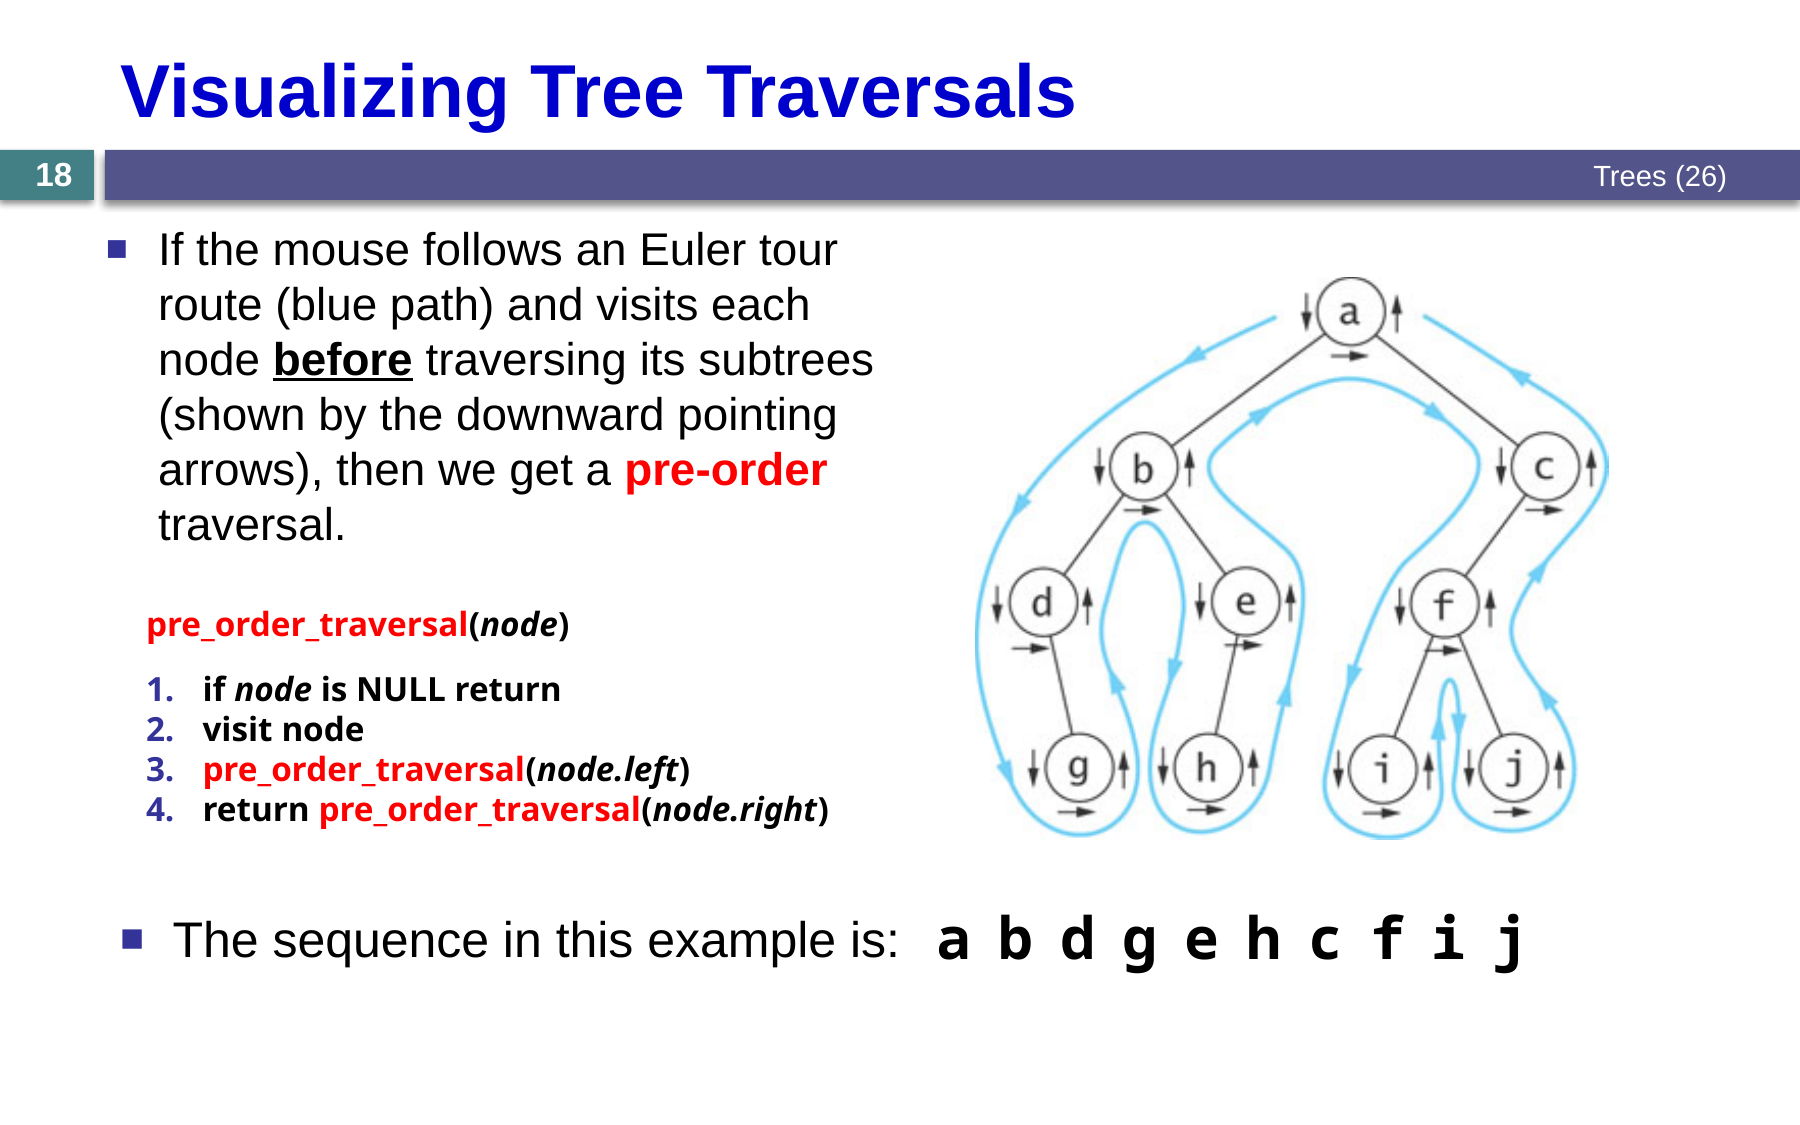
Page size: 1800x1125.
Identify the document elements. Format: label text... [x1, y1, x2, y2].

slide_number 18 [0, 150, 108, 196]
text_box h [1231, 893, 1289, 979]
text_box f [1355, 893, 1413, 979]
text_box The sequence in this example is: [105, 900, 922, 1013]
text_box d [1045, 893, 1103, 979]
text_box pre_order_traversal(node) if node is NULL return visit node pre_order_traversal(node.left) return pre_order_traversal(node.right) [131, 595, 900, 847]
text_box g [1107, 893, 1165, 979]
title Visualizing Tree Traversals [105, 27, 1743, 149]
text_box a [921, 893, 980, 979]
list If the mouse follows an Euler tour route (blue path) and visits each node before traversing its subtrees (shown by the downward pointing arrows), then we get a pre-order traversal. [90, 212, 938, 826]
text_box j [1479, 893, 1537, 979]
picture [974, 276, 1609, 841]
text_box c [1293, 893, 1351, 979]
text_box e [1169, 893, 1227, 979]
footer Trees (26) [675, 149, 1743, 202]
text_box b [983, 893, 1041, 979]
text_box i [1417, 893, 1475, 979]
